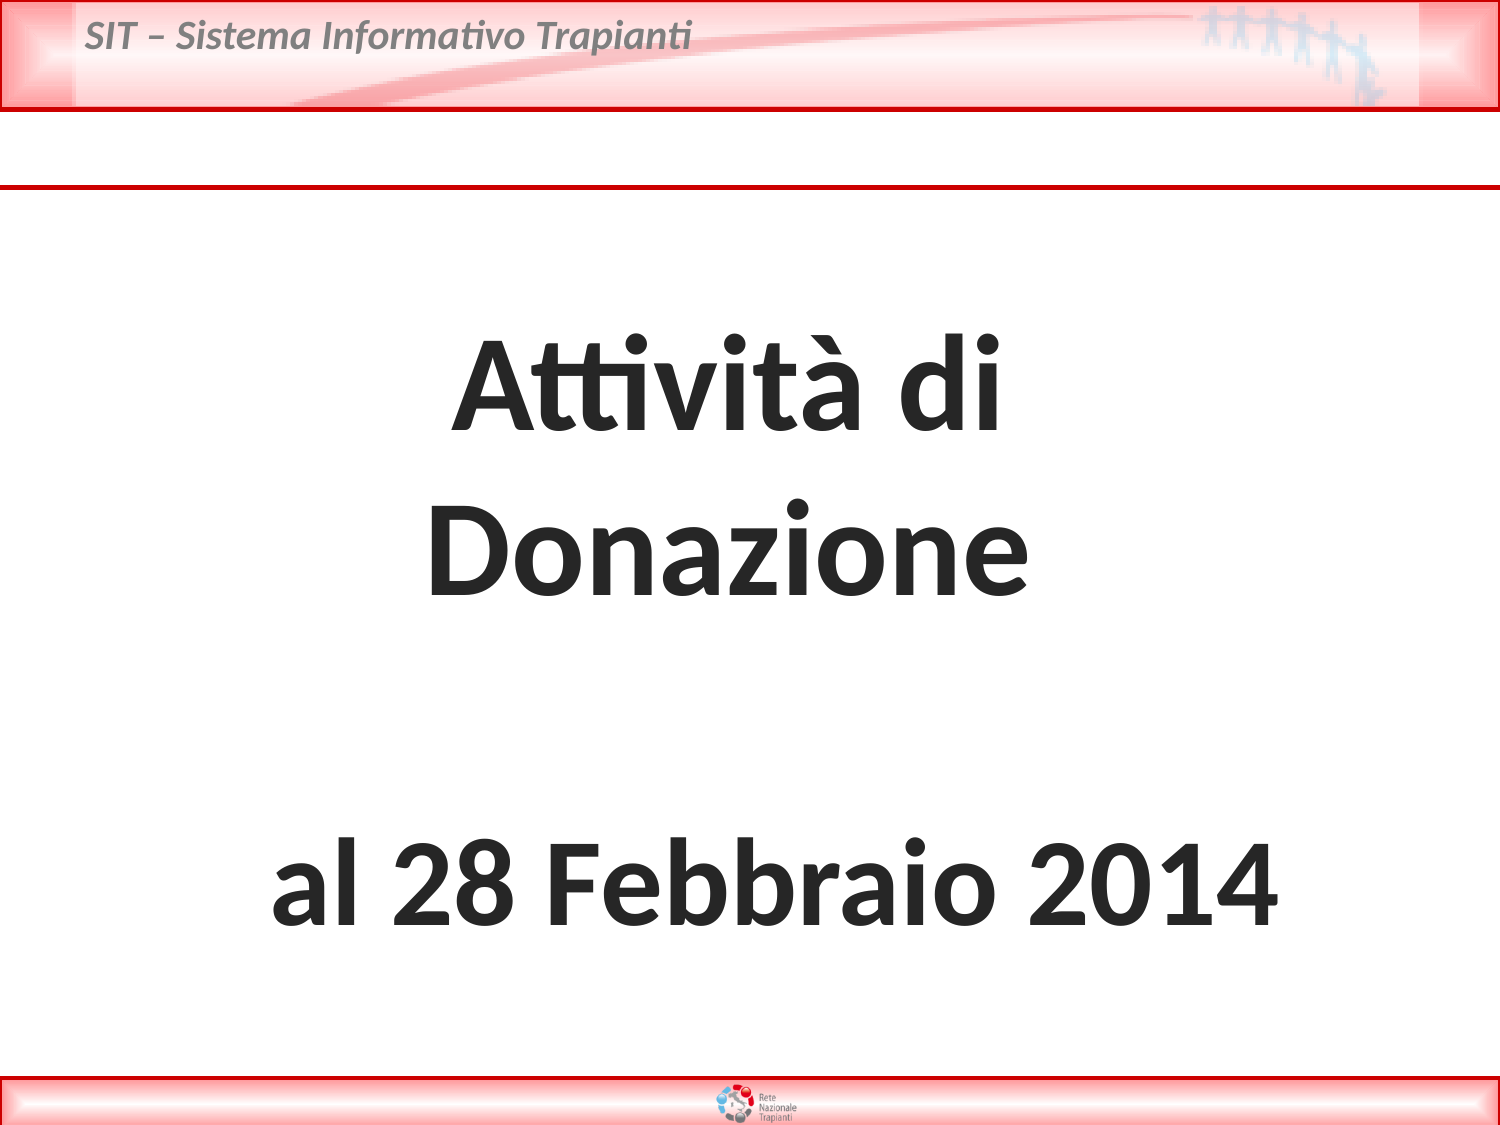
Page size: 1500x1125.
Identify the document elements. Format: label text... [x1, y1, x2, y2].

picture [703, 1078, 809, 1125]
text_box Attività di Donazione al 28 Febbraio 2014 [81, 175, 1407, 1041]
